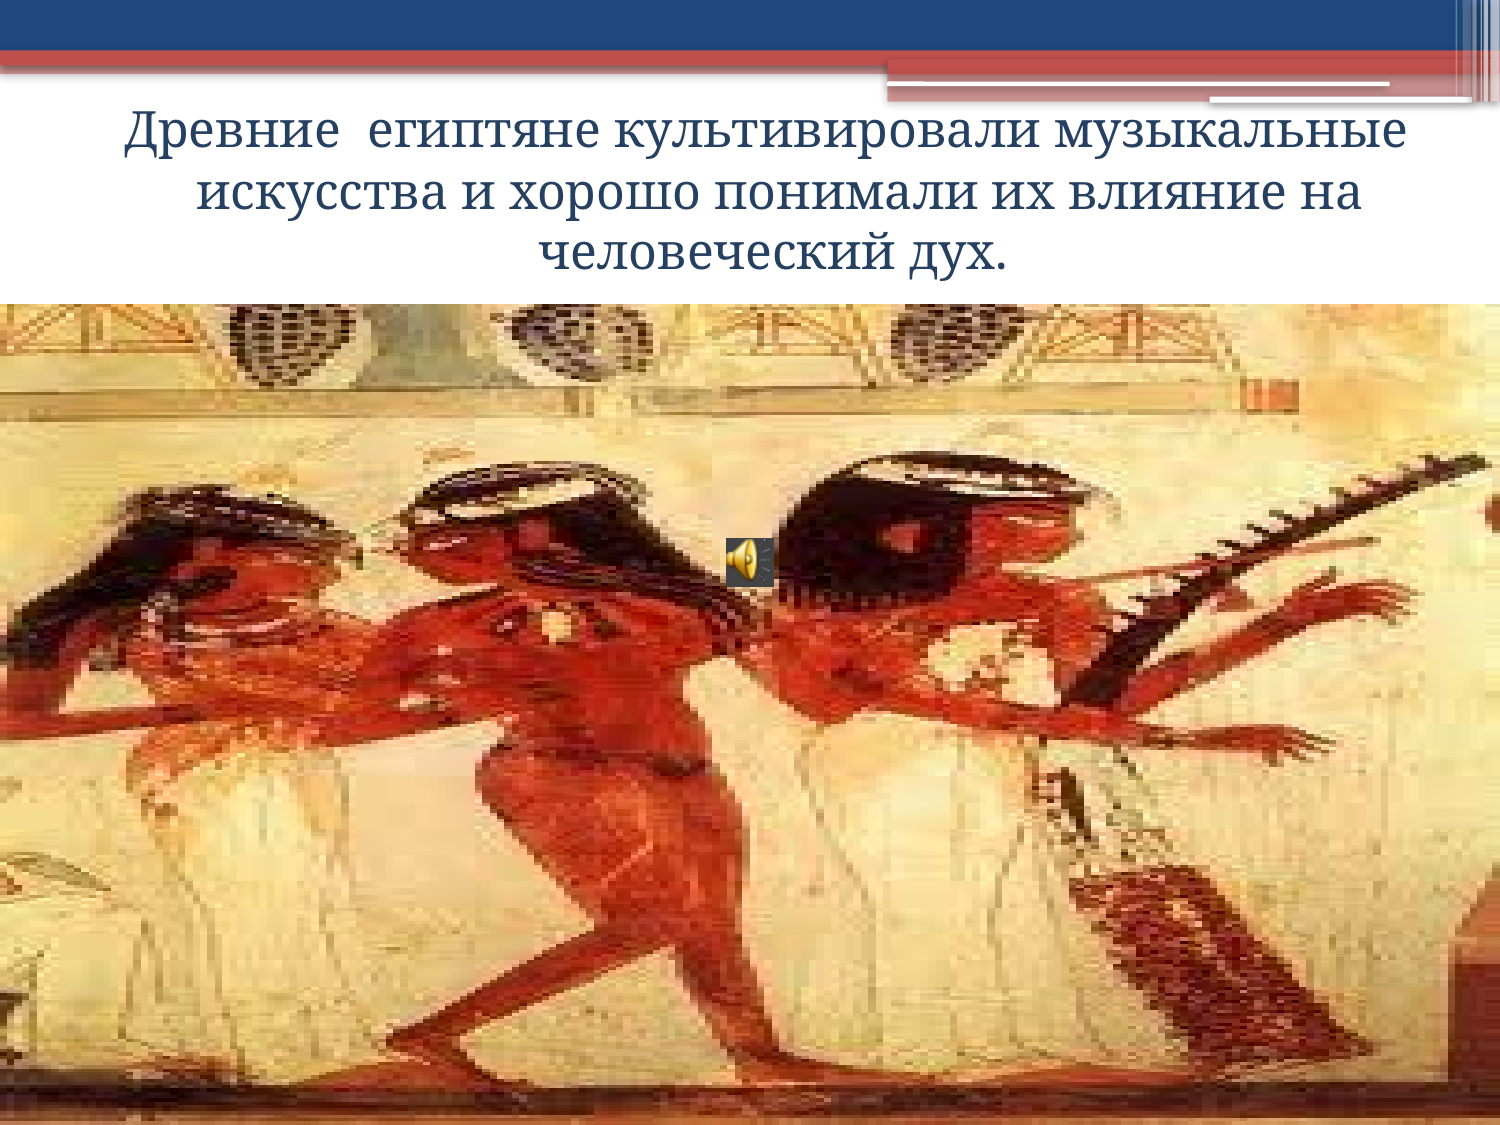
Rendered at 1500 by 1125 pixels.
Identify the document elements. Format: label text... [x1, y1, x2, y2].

list Древние египтяне культивировали музыкальные искусства и хорошо понимали их влияние на человеческий дух. [58, 82, 1442, 301]
picture [0, 304, 1500, 1125]
